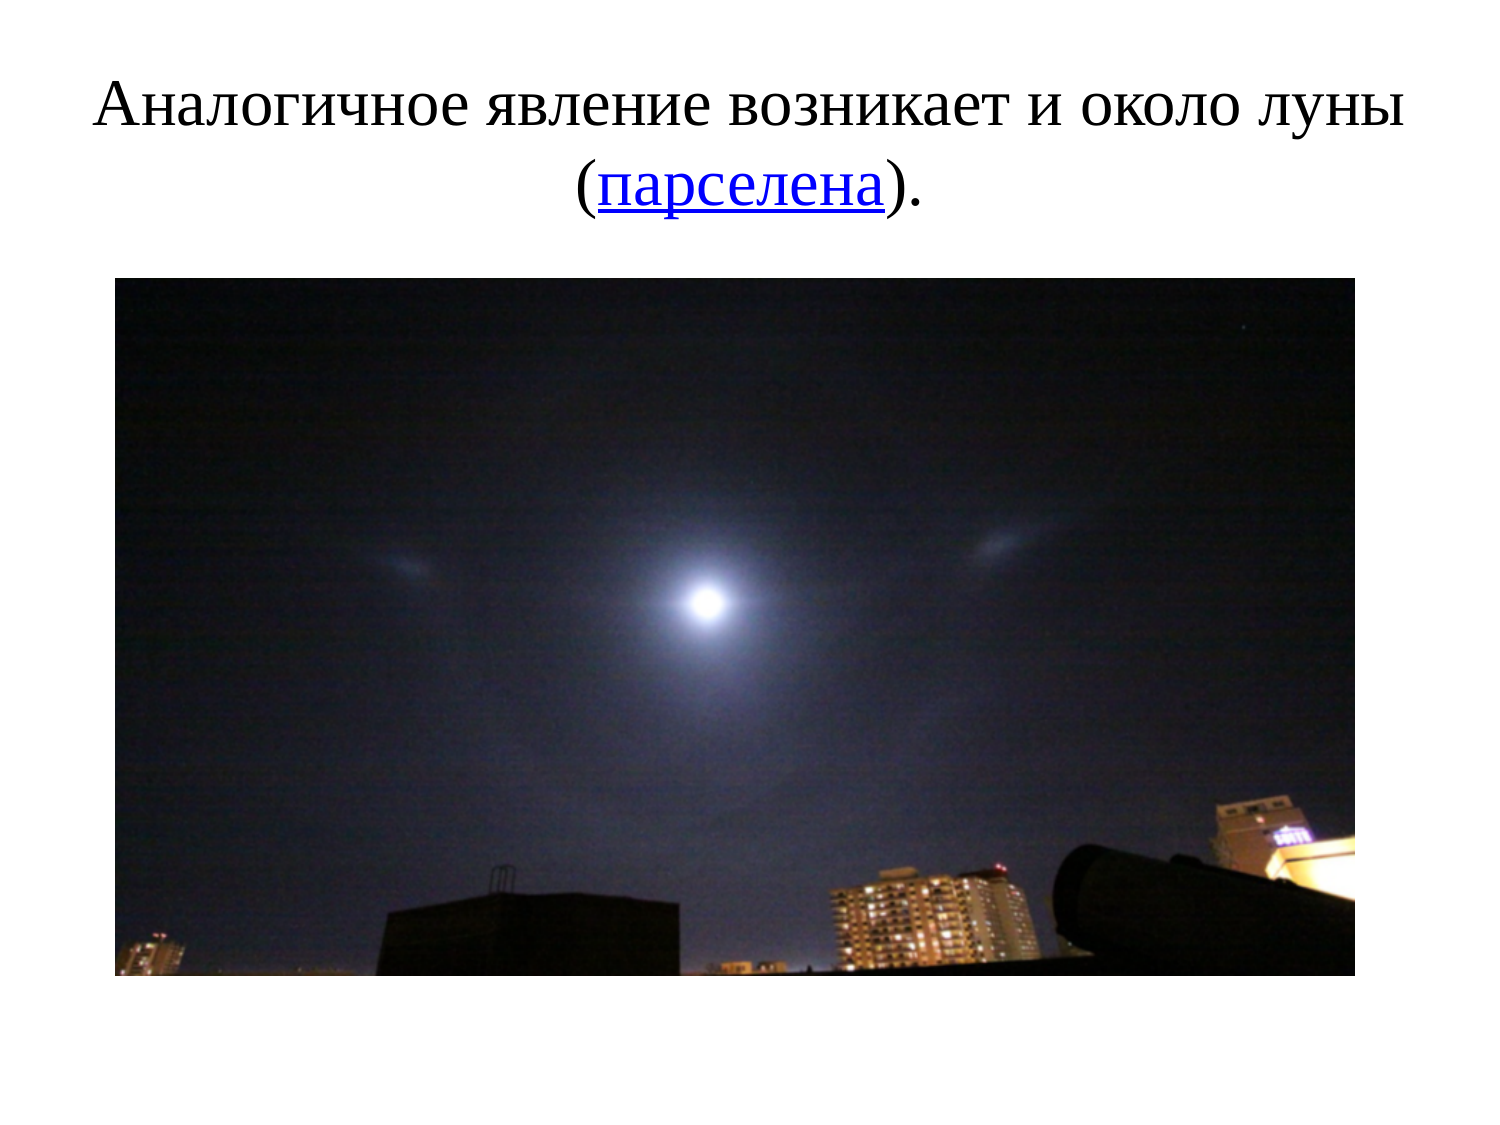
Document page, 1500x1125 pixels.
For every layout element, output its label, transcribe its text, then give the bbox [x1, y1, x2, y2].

picture [114, 278, 1355, 977]
title Аналогичное явление возникает и около луны (парселена). [74, 44, 1426, 233]
